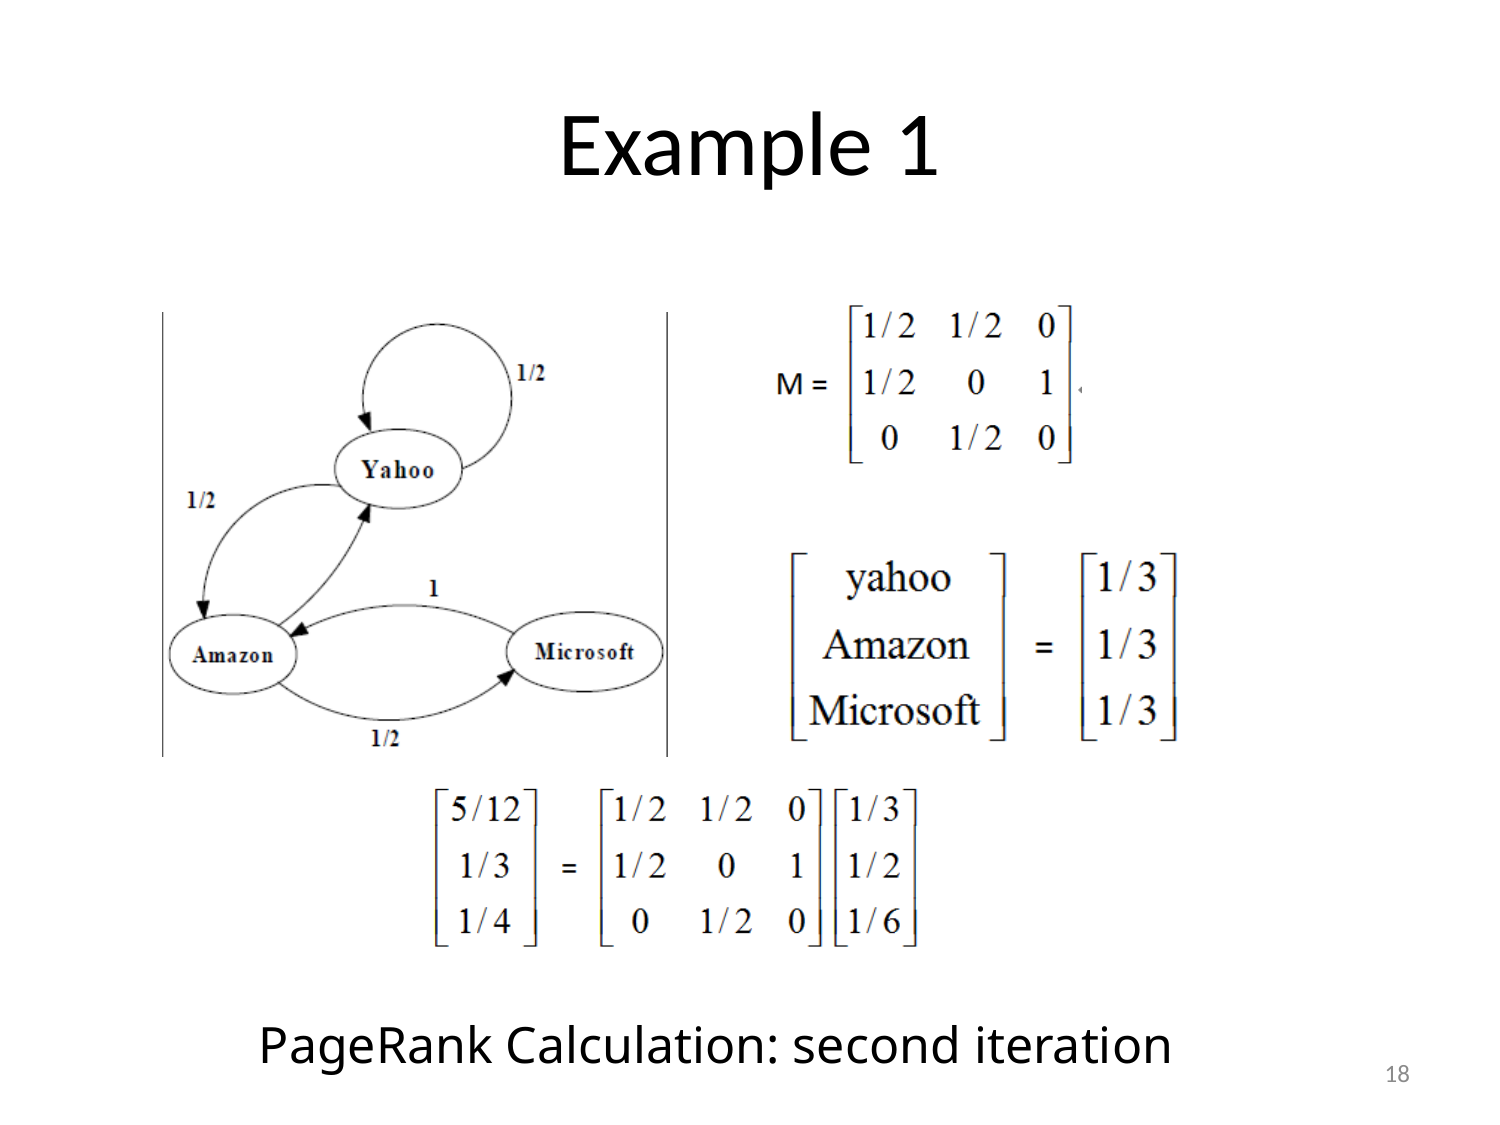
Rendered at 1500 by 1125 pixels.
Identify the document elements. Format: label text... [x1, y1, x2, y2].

text_box PageRank Calculation: second iteration [244, 1006, 1263, 1082]
picture [762, 287, 1082, 483]
title Example 1 [75, 45, 1425, 233]
slide_number 18 [1074, 1042, 1425, 1103]
picture [774, 537, 1186, 751]
picture [162, 312, 668, 757]
picture [423, 773, 933, 965]
